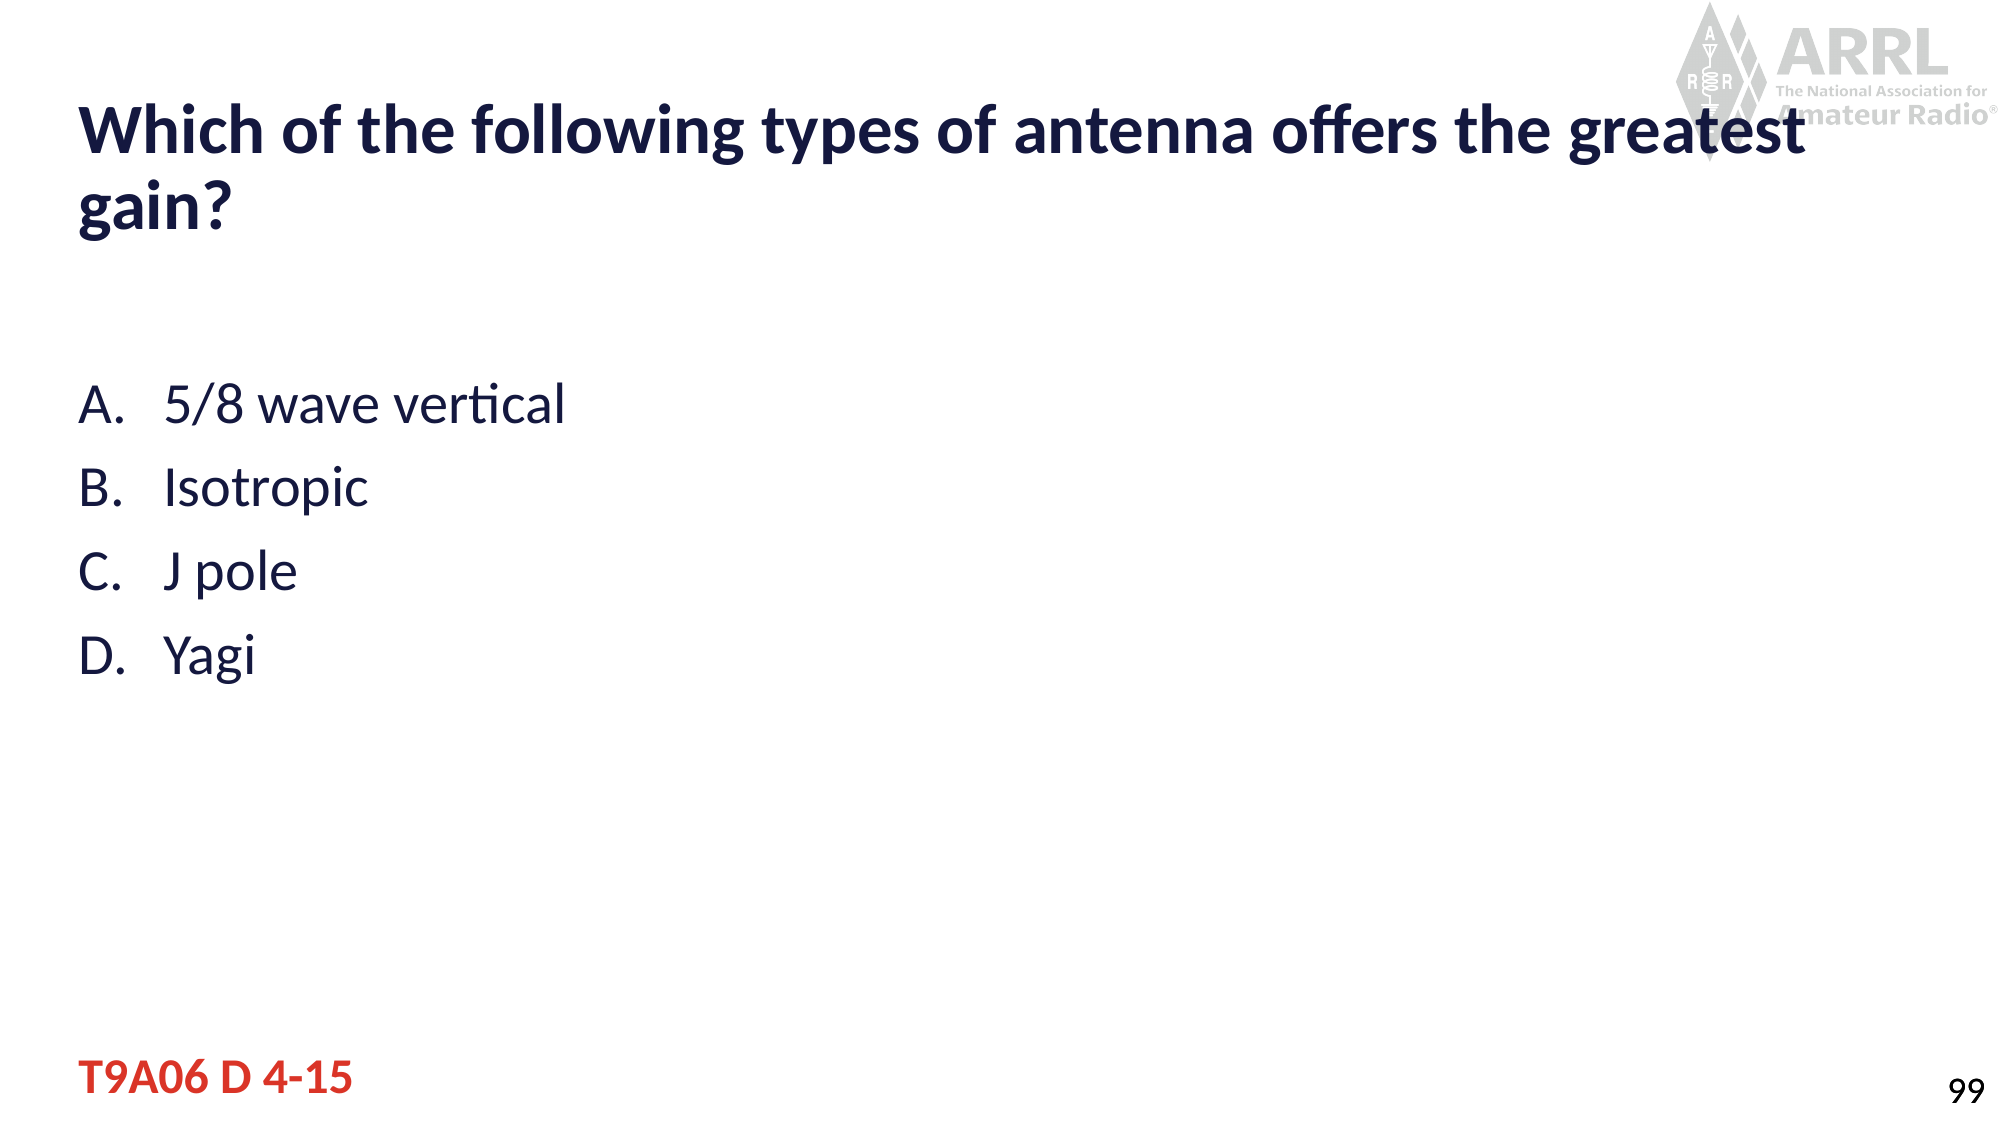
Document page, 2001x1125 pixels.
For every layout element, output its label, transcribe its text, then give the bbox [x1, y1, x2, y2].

list 5/8 wave vertical Isotropic J pole Yagi [63, 365, 1863, 989]
text_box T9A06 D 4-15 [63, 1036, 921, 1112]
title Which of the following types of antenna offers the greatest gain? [63, 59, 1863, 278]
picture [1674, 0, 2000, 164]
